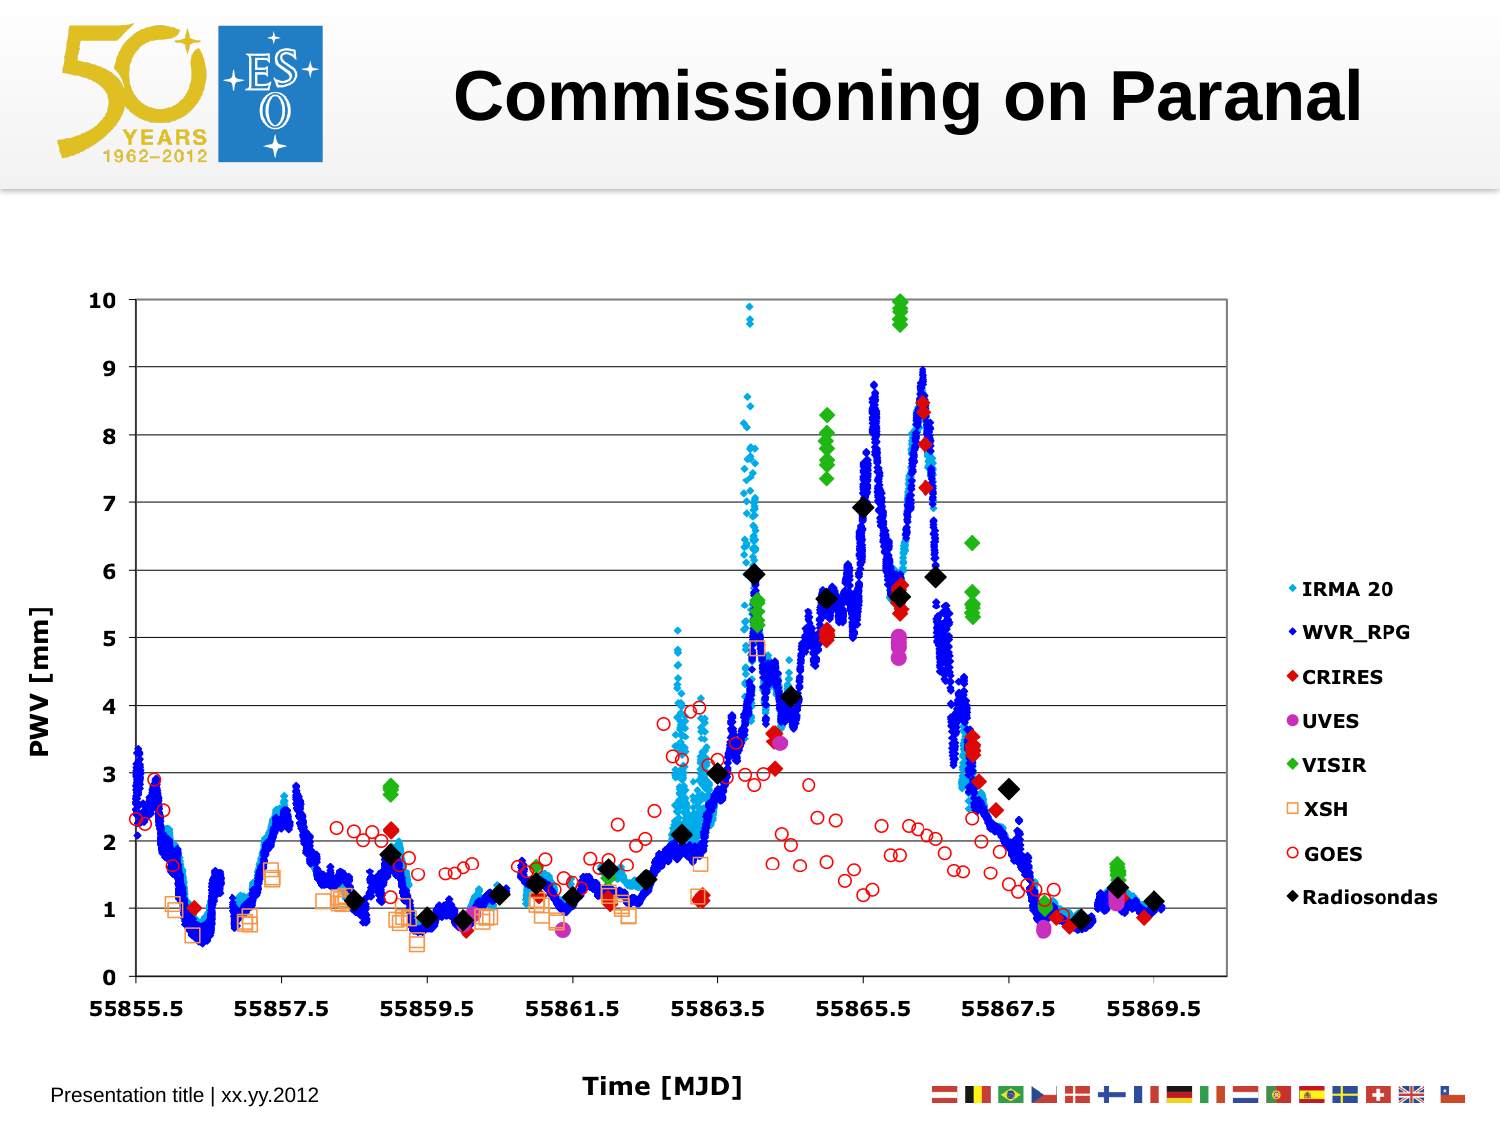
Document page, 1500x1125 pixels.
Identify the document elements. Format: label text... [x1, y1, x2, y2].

title Commissioning on Paranal [360, 10, 1459, 175]
picture [47, 10, 332, 175]
picture [0, 287, 1500, 1125]
